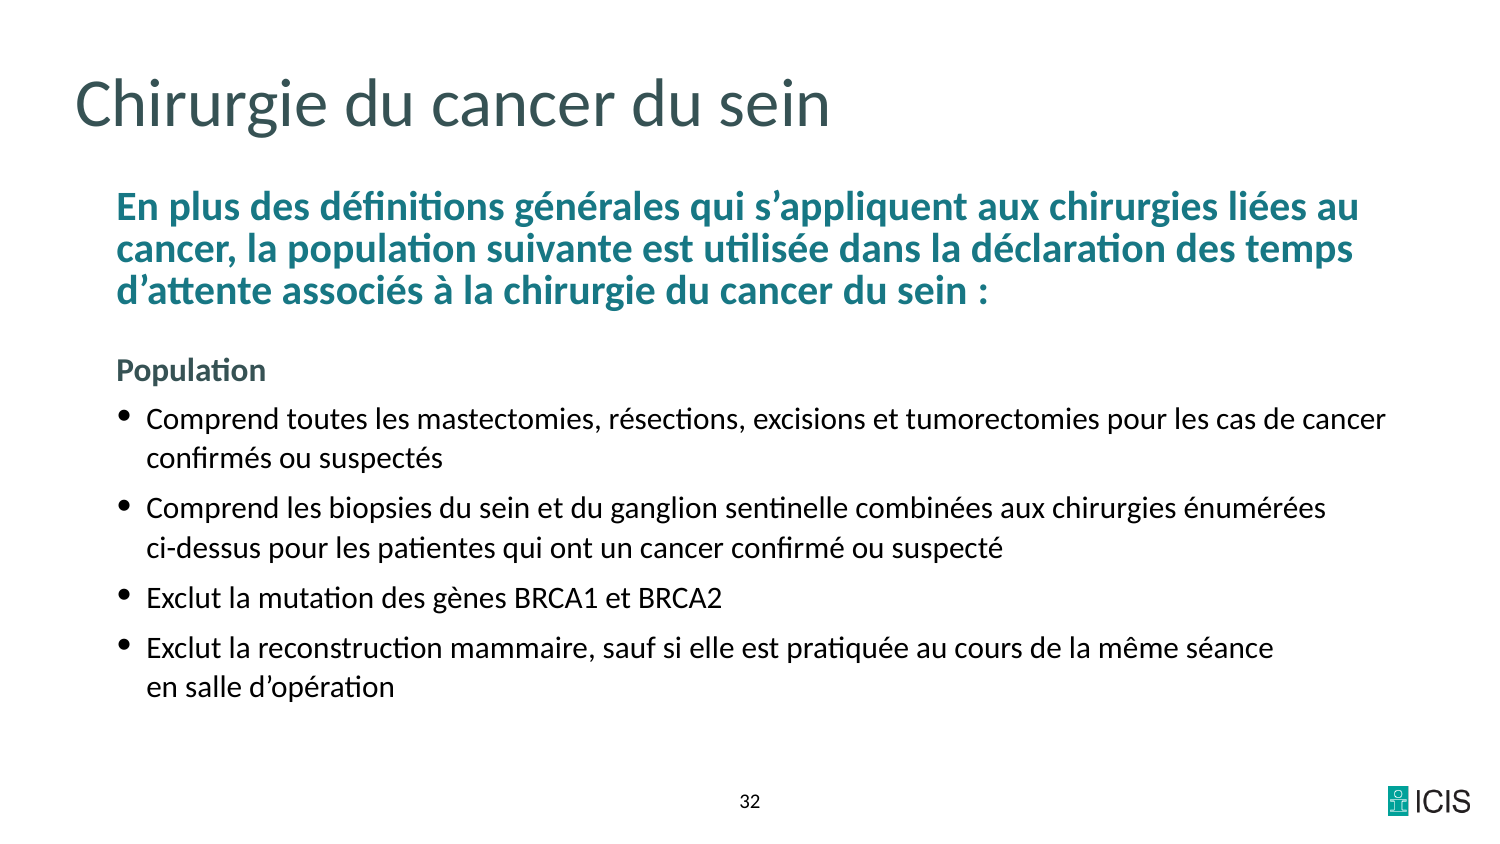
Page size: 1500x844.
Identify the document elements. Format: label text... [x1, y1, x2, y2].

list En plus des définitions générales qui s’appliquent aux chirurgies liées au cancer, la population suivante est utilisée dans la déclaration des temps d’attente associés à la chirurgie du cancer du sein : Population Comprend toutes les mastectomies, résections, excisions et tumorectomies pour les cas de cancer confirmés ou suspectés Comprend les biopsies du sein et du ganglion sentinelle combinées aux chirurgies énumérées ci-dessus pour les patientes qui ont un cancer confirmé ou suspecté Exclut la mutation des gènes BRCA1 et BRCA2 Exclut la reconstruction mammaire, sauf si elle est pratiquée au cours de la même séance en salle d’opération [116, 187, 1426, 697]
picture [1388, 786, 1470, 816]
title Chirurgie du cancer du sein [75, 71, 1425, 142]
